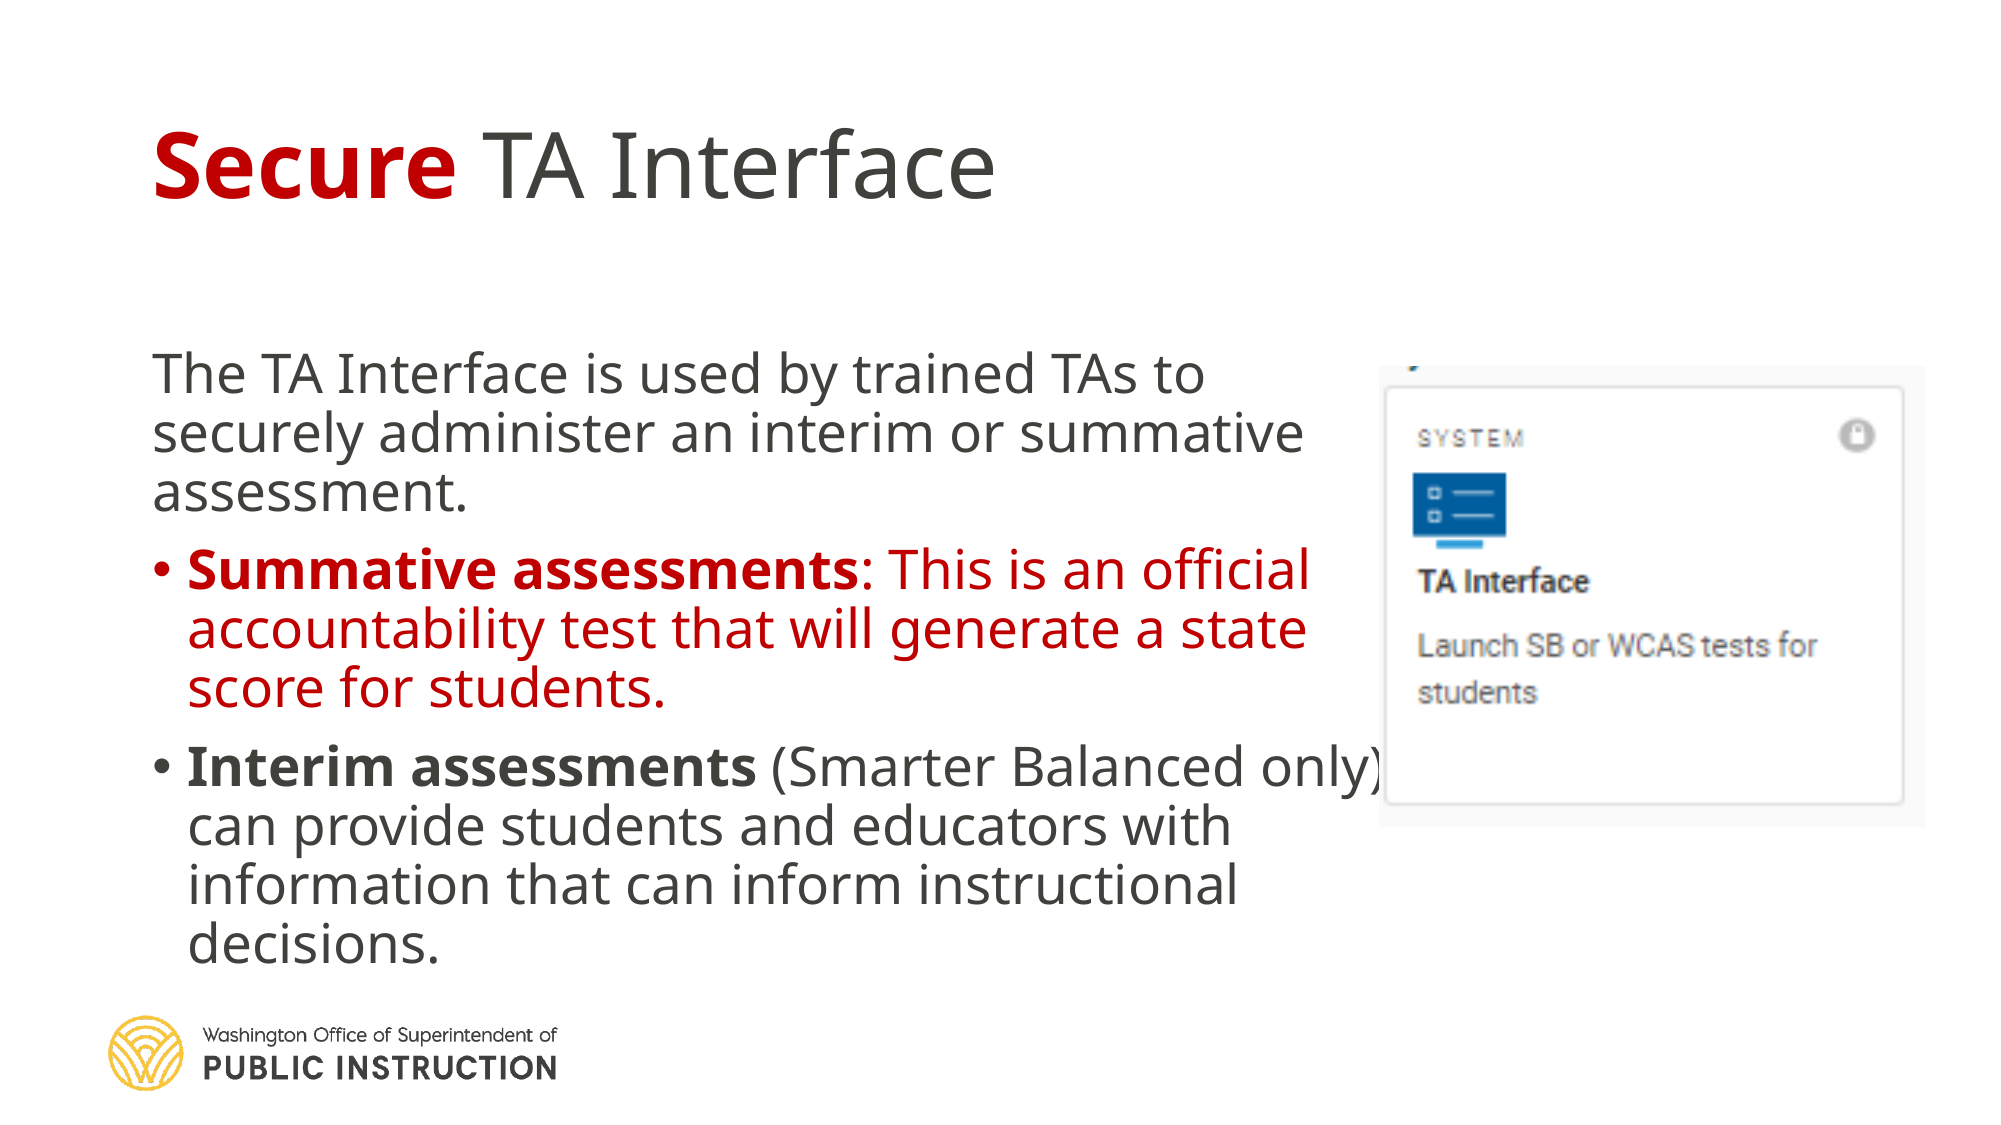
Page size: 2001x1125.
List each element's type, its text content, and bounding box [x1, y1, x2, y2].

picture [1379, 366, 1926, 827]
title Secure TA Interface [137, 59, 1863, 278]
list The TA Interface is used by trained TAs to securely administer an interim or summative assessment. Summative assessments: This is an official accountability test that will generate a state score for students. Interim assessments (Smarter Balanced only) can provide students and educators with information that can inform instructional decisions. [137, 338, 1435, 983]
picture [108, 1015, 558, 1091]
